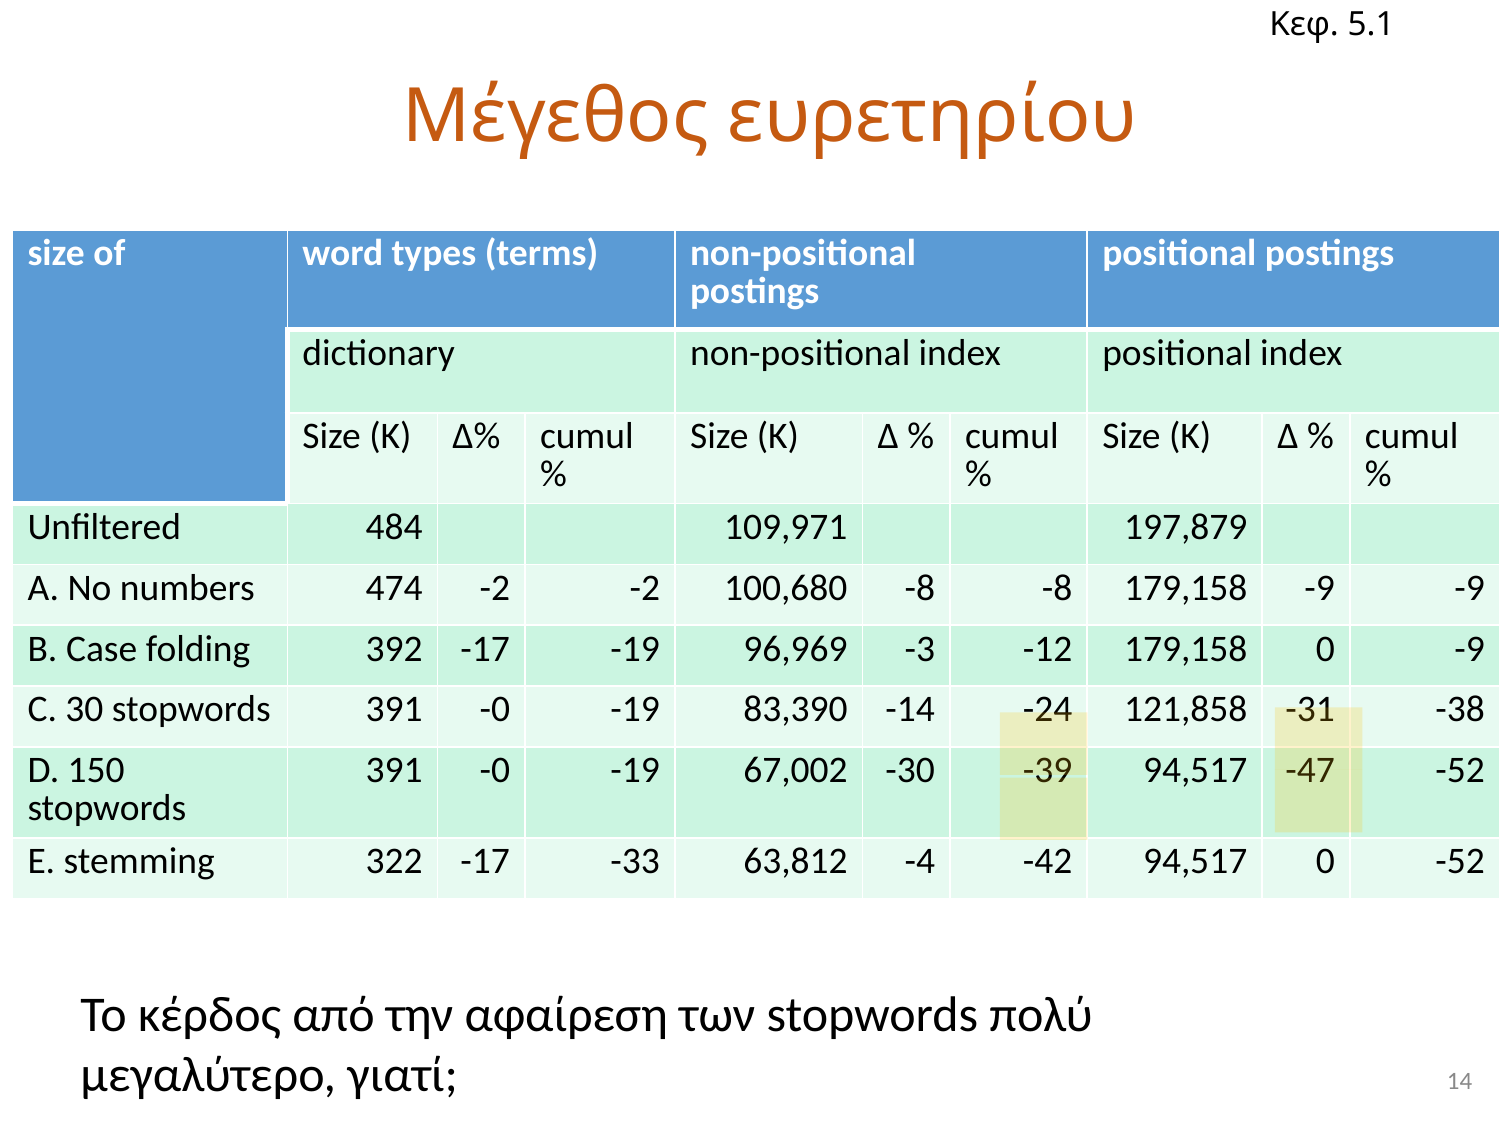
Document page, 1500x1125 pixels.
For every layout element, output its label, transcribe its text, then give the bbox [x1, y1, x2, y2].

title Μέγεθος ευρετηρίου [82, 35, 1458, 199]
table_cell -30 [863, 748, 949, 837]
text_box Το κέρδος από την αφαίρεση των stopwords πολύ μεγαλύτερο, γιατί; [65, 974, 1229, 1110]
table_cell -17 [438, 626, 524, 685]
table_cell -42 [951, 839, 1086, 898]
table_cell -0 [438, 748, 524, 837]
table_cell -19 [526, 687, 674, 746]
table_cell -14 [863, 687, 949, 746]
table_cell 96,969 [676, 626, 862, 685]
table_cell ∆ % [863, 414, 949, 503]
table_cell [863, 504, 949, 564]
table_cell -9 [1263, 565, 1349, 624]
table_cell [1351, 504, 1499, 564]
table_header non-positional postings [676, 231, 1086, 327]
table_cell 322 [288, 839, 437, 898]
table_cell -17 [438, 839, 524, 898]
table_cell -8 [863, 565, 949, 624]
text_box [1274, 769, 1363, 833]
table_cell 179,158 [1088, 626, 1261, 685]
table_cell -3 [863, 626, 949, 685]
table_cell 100,680 [676, 565, 862, 624]
table_cell cumul % [1351, 414, 1499, 503]
table_cell -52 [1351, 748, 1499, 837]
text_box [999, 777, 1088, 841]
text_box [999, 712, 1088, 775]
table_header size of [13, 231, 287, 501]
table_cell 109,971 [676, 504, 862, 564]
table_cell 484 [288, 504, 437, 564]
table_cell -24 [951, 687, 1086, 746]
table_cell Unfiltered [13, 506, 287, 564]
table_cell 94,517 [1088, 839, 1261, 898]
table_cell Α. No numbers [13, 565, 287, 624]
table_cell Β. Case folding [13, 626, 287, 685]
table_cell ∆ % [1263, 414, 1349, 503]
table_cell 392 [288, 626, 437, 685]
table_cell -9 [1351, 565, 1499, 624]
table_header positional postings [1088, 231, 1499, 327]
table_cell 0 [1263, 626, 1349, 685]
table_cell Size (K) [290, 414, 437, 503]
table_cell -47 [1263, 748, 1349, 837]
table_cell -9 [1351, 626, 1499, 685]
table_cell 121,858 [1088, 687, 1261, 746]
table_cell -2 [438, 565, 524, 624]
table_cell 63,812 [676, 839, 862, 898]
text_box [1274, 707, 1363, 769]
table_cell 391 [288, 687, 437, 746]
text_box Κεφ. 5.1 [1254, 0, 1410, 50]
table_cell non-positional index [676, 332, 1086, 412]
slide_number 14 [1229, 1050, 1488, 1110]
table_cell -33 [526, 839, 674, 898]
table_cell -52 [1351, 839, 1499, 898]
table_cell 474 [288, 565, 437, 624]
table_cell -0 [438, 687, 524, 746]
table_cell [438, 504, 524, 564]
table_cell 83,390 [676, 687, 862, 746]
table_cell 197,879 [1088, 504, 1261, 564]
table_header word types (terms) [288, 231, 674, 327]
table_cell [1263, 504, 1349, 564]
table_cell Size (K) [1088, 414, 1261, 503]
table_cell -38 [1351, 687, 1499, 746]
table_cell cumul % [951, 414, 1086, 503]
table_cell -19 [526, 748, 674, 837]
table_cell -19 [526, 626, 674, 685]
table_cell [951, 504, 1086, 564]
table_cell -39 [951, 748, 1086, 837]
table_cell C. 30 stopwords [13, 687, 287, 746]
table_cell positional index [1088, 332, 1499, 412]
table_cell 179,158 [1088, 565, 1261, 624]
table_cell ∆% [438, 414, 524, 503]
table_cell 391 [288, 748, 437, 837]
table_cell E. stemming [13, 839, 287, 898]
table_cell D. 150 stopwords [13, 748, 287, 837]
table_cell 0 [1263, 839, 1349, 898]
table_cell 67,002 [676, 748, 862, 837]
table_cell 94,517 [1088, 748, 1261, 837]
table_cell dictionary [290, 332, 674, 412]
table_cell -31 [1263, 687, 1349, 746]
table_cell Size (K) [676, 414, 862, 503]
table_cell -2 [526, 565, 674, 624]
table_cell -8 [951, 565, 1086, 624]
table_cell [526, 504, 674, 564]
table_cell cumul % [526, 414, 674, 503]
table_cell -12 [951, 626, 1086, 685]
table_cell -4 [863, 839, 949, 898]
